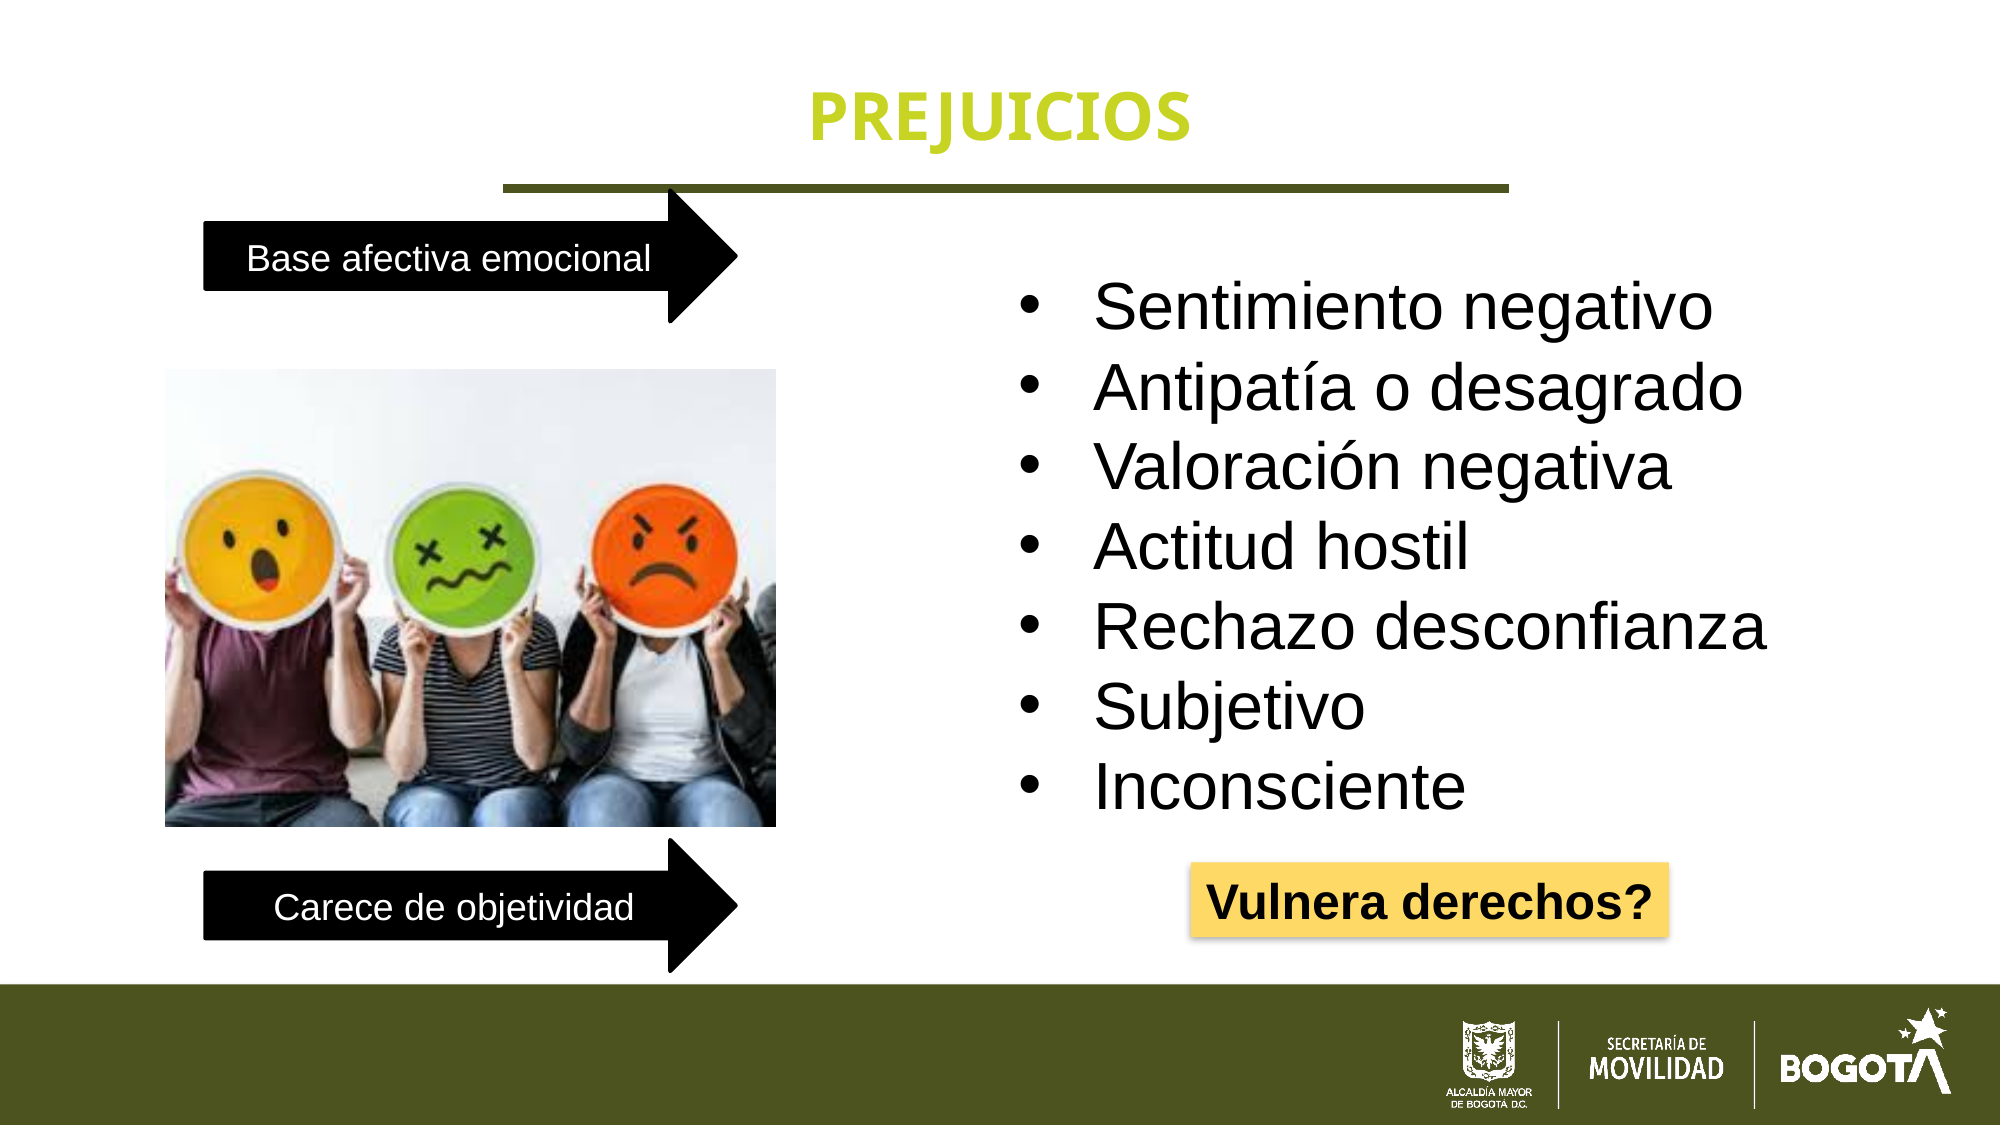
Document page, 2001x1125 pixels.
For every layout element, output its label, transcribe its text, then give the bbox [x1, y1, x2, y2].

title PREJUICIOS [105, 9, 1895, 228]
picture [1436, 1001, 1961, 1116]
text_box Base afectiva emocional [203, 196, 738, 324]
text_box [0, 984, 2000, 1125]
picture [164, 369, 777, 827]
text_box Sentimiento negativo Antipatía o desagrado Valoración negativa Actitud hostil Rechazo desconfianza Subjetivo Inconsciente [1003, 255, 1783, 911]
text_box Vulnera derechos? [1191, 862, 1669, 938]
text_box Carece de objetividad [203, 838, 738, 973]
